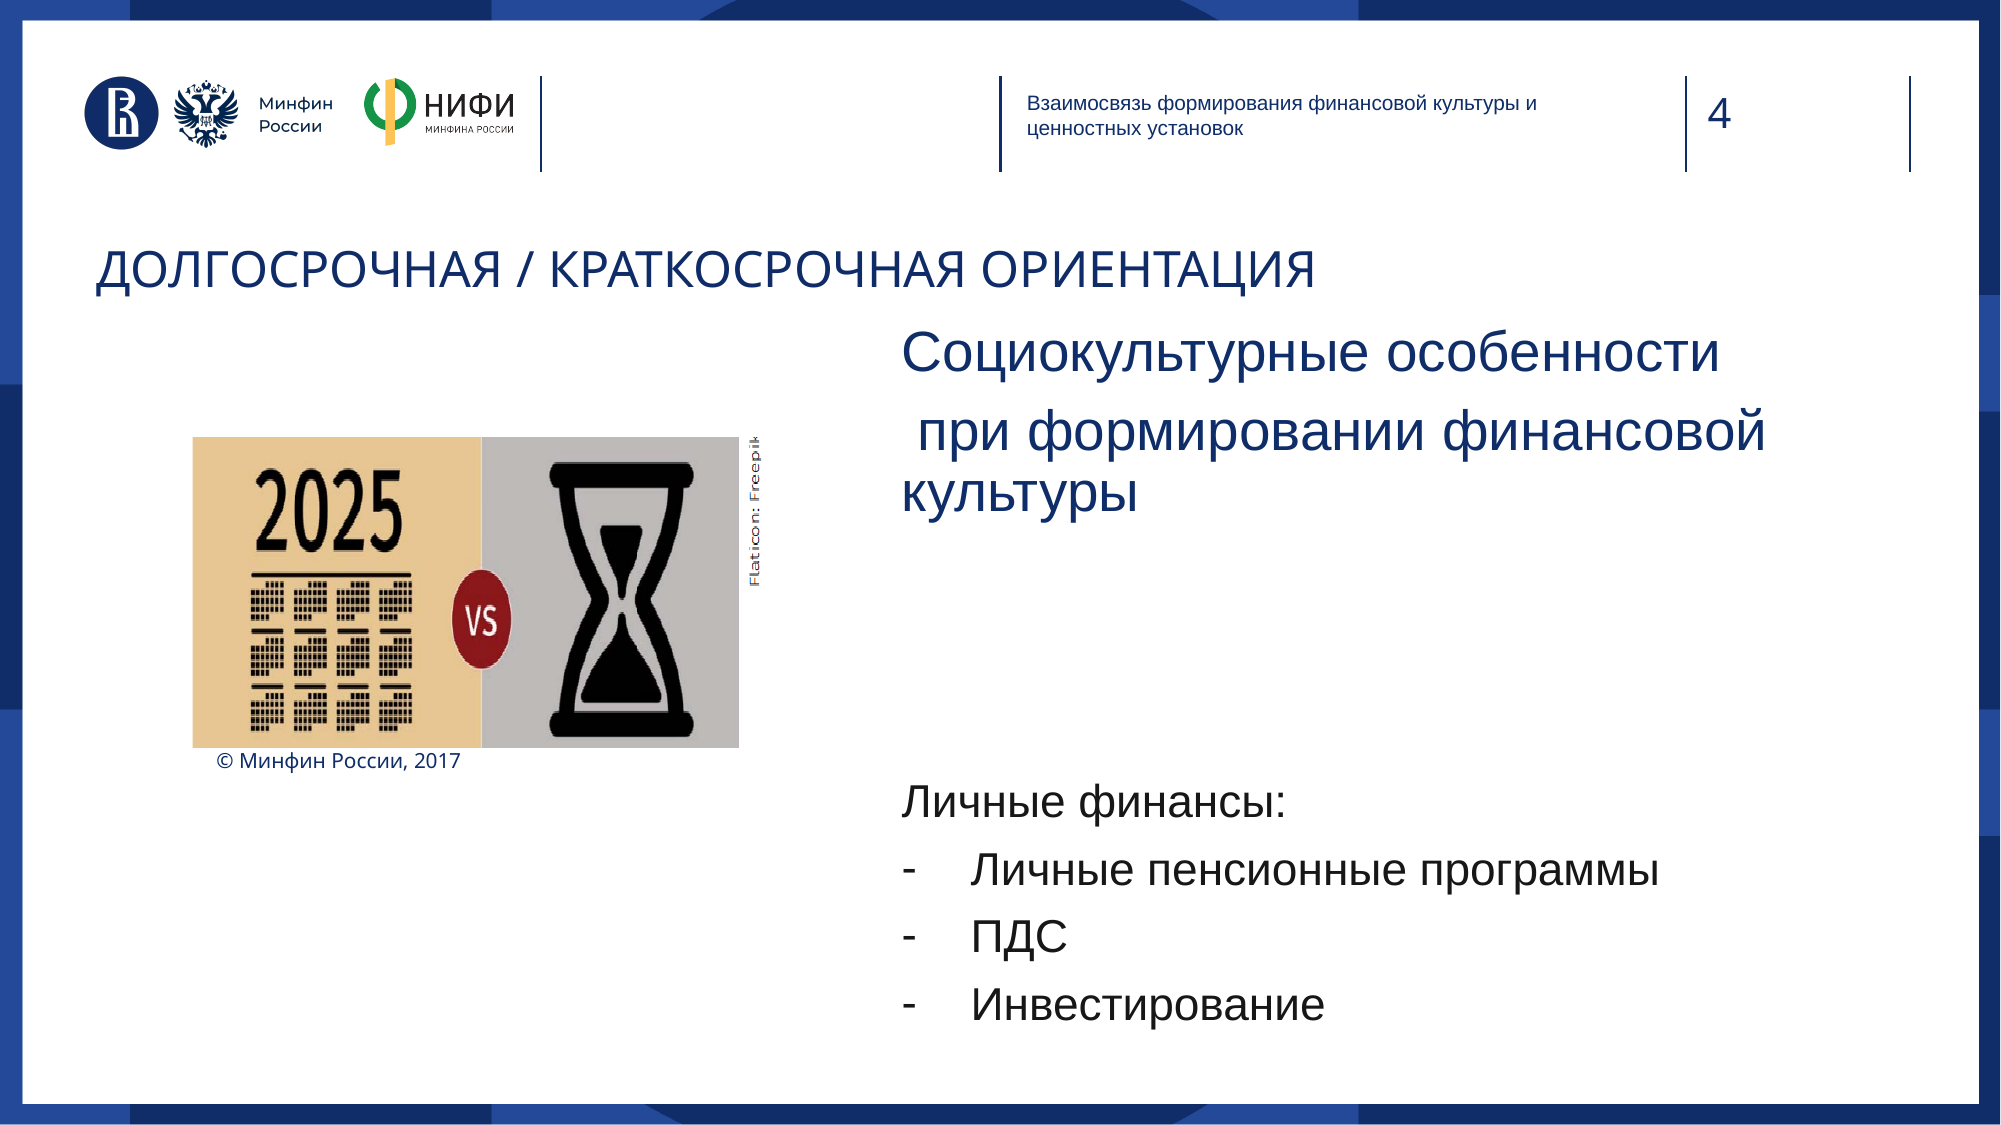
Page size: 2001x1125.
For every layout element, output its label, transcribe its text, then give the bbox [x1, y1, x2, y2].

list © Минфин России, 2017 [216, 747, 862, 839]
picture [0, 0, 2001, 1125]
title ДОЛГОСРОЧНАЯ / КРАТКОСРОЧНАЯ ОРИЕНТАЦИЯ [96, 237, 1854, 365]
list Социокультурные особенности при формировании финансовой культуры Личные финансы: Личные пенсионные программы ПДС Инвестирование [901, 322, 1911, 1035]
text_box Взаимосвязь формирования финансовой культуры и ценностных установок [1026, 89, 1650, 157]
